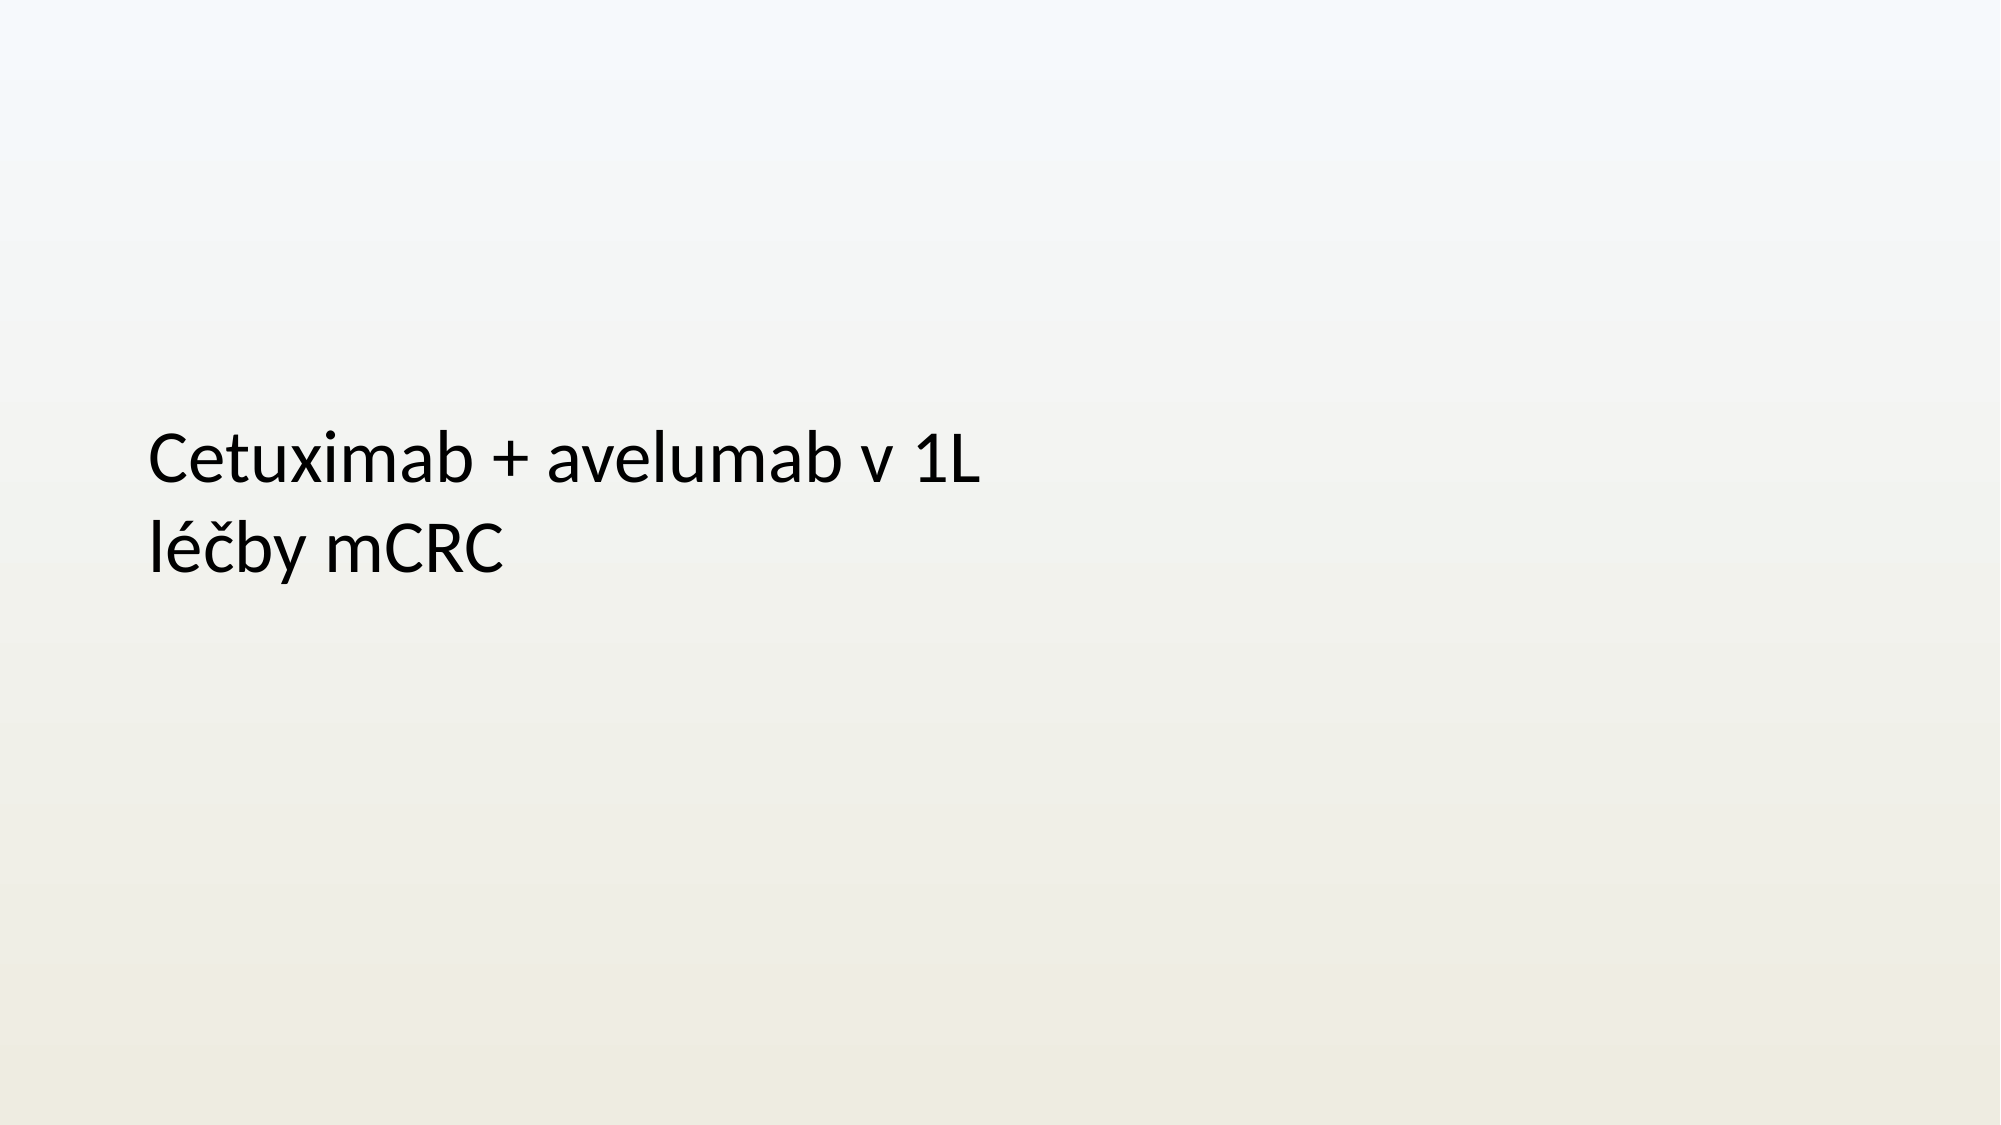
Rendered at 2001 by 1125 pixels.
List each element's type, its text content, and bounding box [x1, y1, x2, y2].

text_box Cetuximab + avelumab v 1L léčby mCRC [146, 405, 1006, 588]
text_box [0, 0, 2000, 1125]
